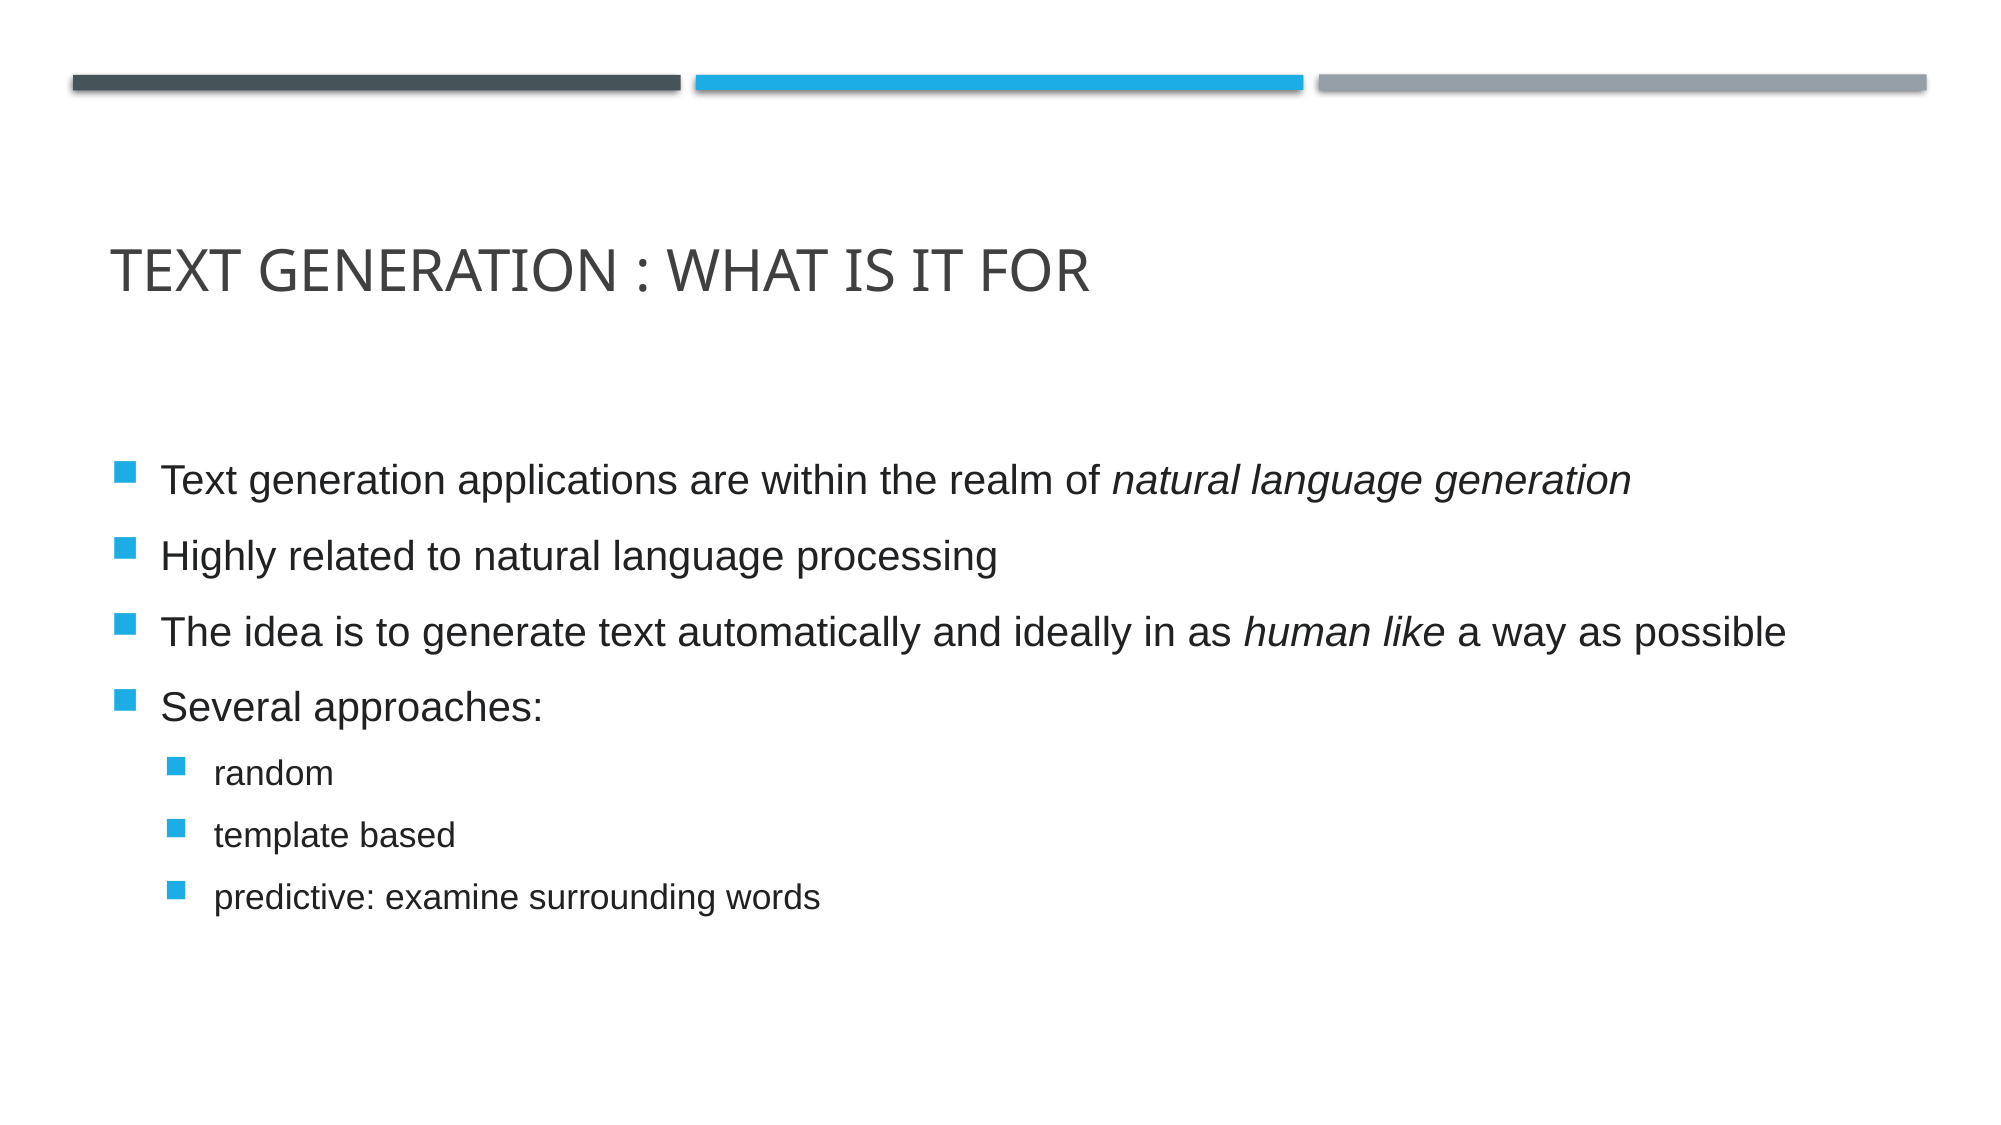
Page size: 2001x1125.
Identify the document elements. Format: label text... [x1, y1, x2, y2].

title Text Generation : What is it FOR [95, 115, 1905, 311]
list Text generation applications are within the realm of natural language generation Highly related to natural language processing The idea is to generate text automatically and ideally in as human like a way as possible Several approaches: random template based predictive: examine surrounding words [95, 383, 1905, 981]
